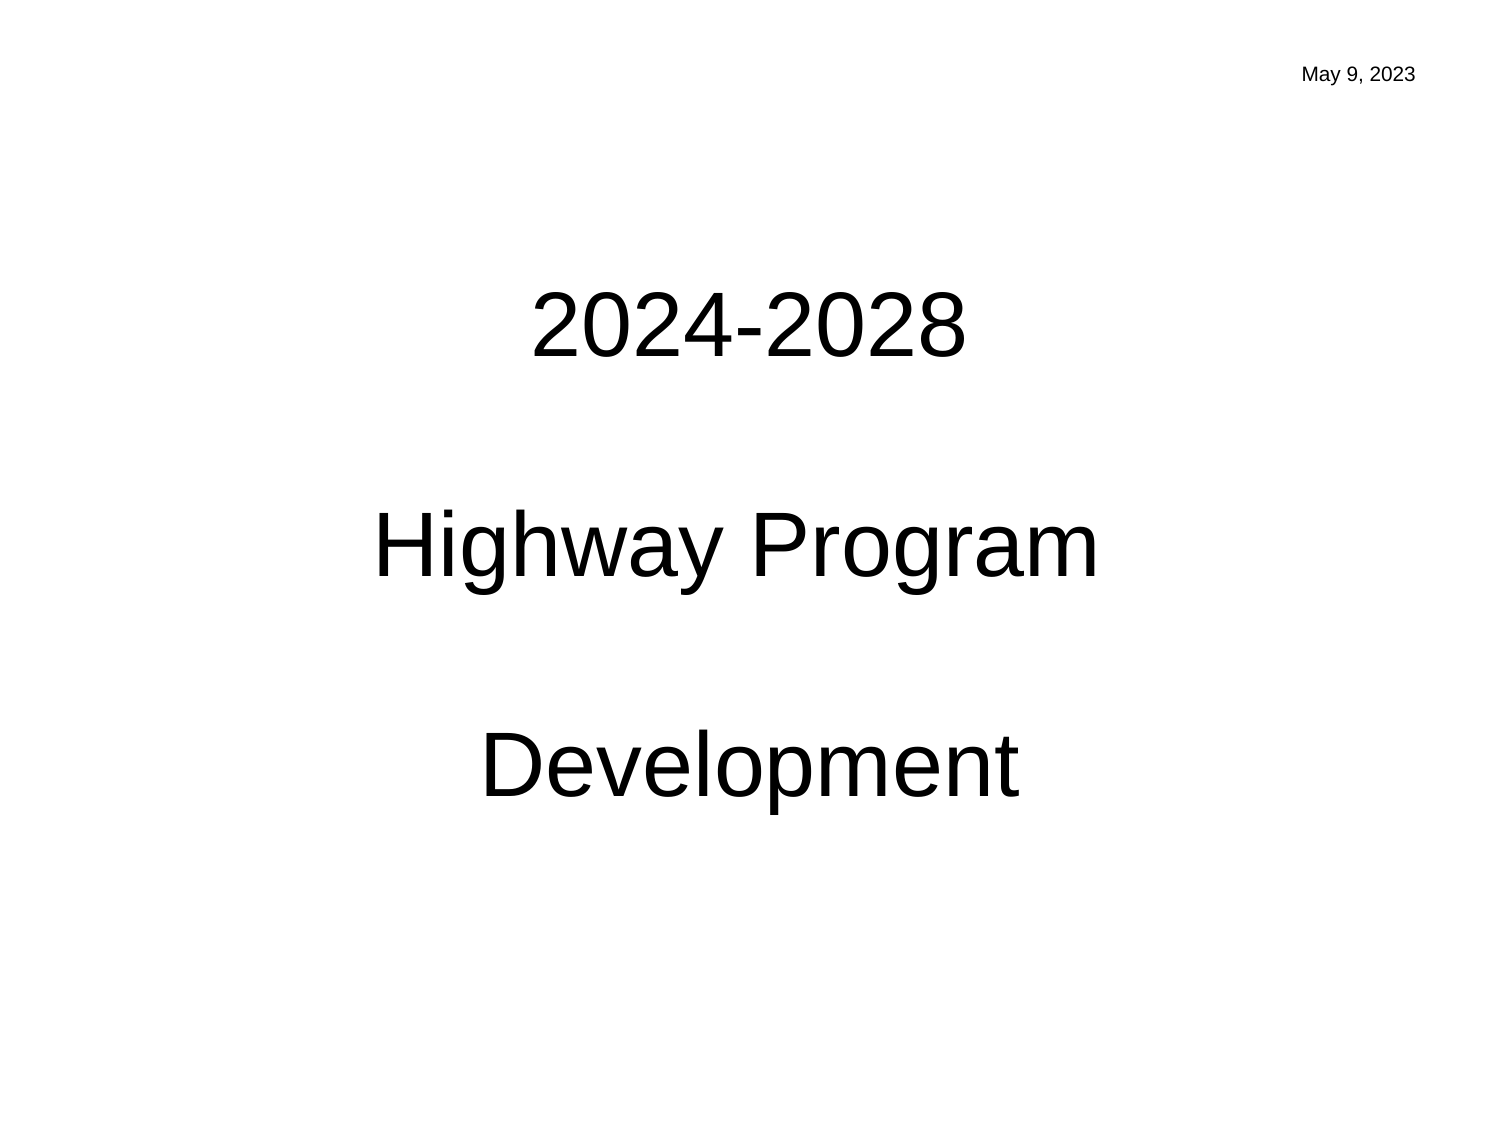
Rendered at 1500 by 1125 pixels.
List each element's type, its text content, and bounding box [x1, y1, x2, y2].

text_box May 9, 2023 [1286, 53, 1431, 94]
title 2024-2028 Highway Program Development [112, 233, 1388, 916]
